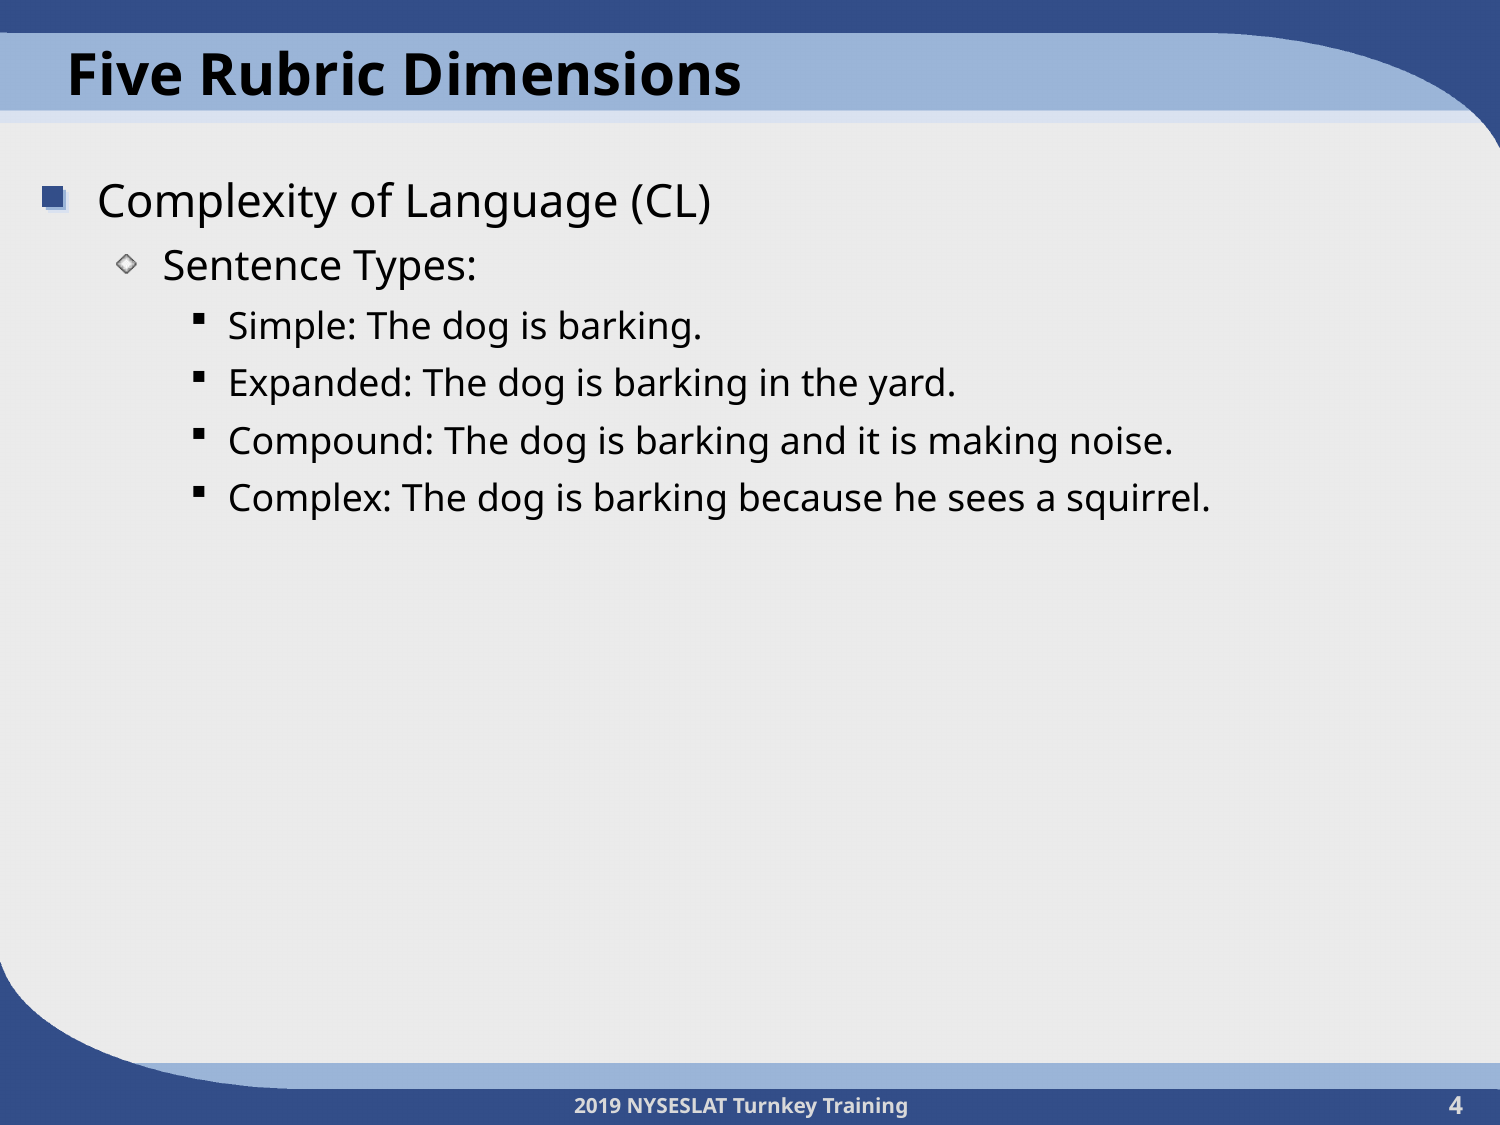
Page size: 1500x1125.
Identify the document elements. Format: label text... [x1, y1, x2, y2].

picture [0, 0, 1500, 1125]
list Complexity of Language (CL) Sentence Types: Simple: The dog is barking. Expanded: The dog is barking in the yard. Compound: The dog is barking and it is making noise. Complex: The dog is barking because he sees a squirrel. [25, 163, 1473, 829]
title Five Rubric Dimensions [51, 40, 1402, 104]
slide_number 4 [1414, 1084, 1498, 1125]
